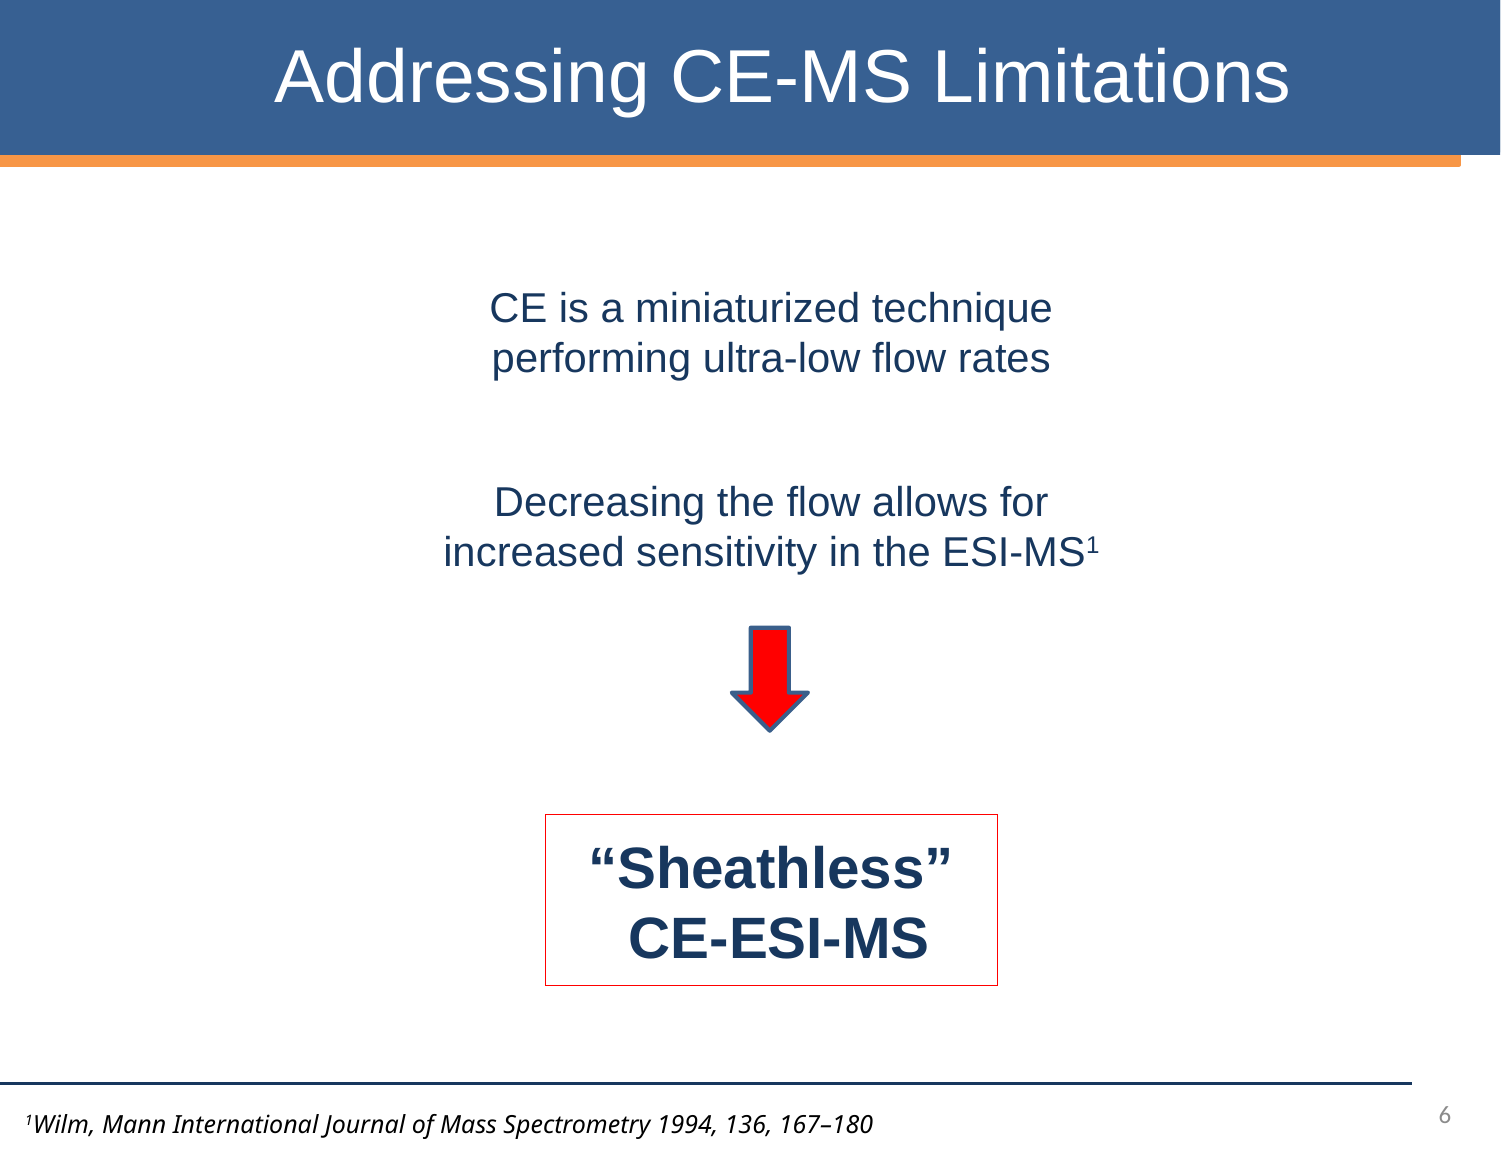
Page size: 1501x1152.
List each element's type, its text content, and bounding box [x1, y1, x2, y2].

text_box CE is a miniaturized technique performing ultra-low flow rates [439, 265, 1103, 396]
text_box Addressing CE-MS Limitations [259, 19, 1308, 125]
text_box Decreasing the flow allows for increased sensitivity in the ESI-MS1 [407, 459, 1136, 590]
text_box “Sheathless” CE-ESI-MS [545, 814, 998, 986]
text_box [729, 625, 810, 733]
text_box 1Wilm, Mann International Journal of Mass Spectrometry 1994, 136, 167–180 [9, 1100, 1346, 1146]
slide_number 6 [1116, 1083, 1467, 1145]
